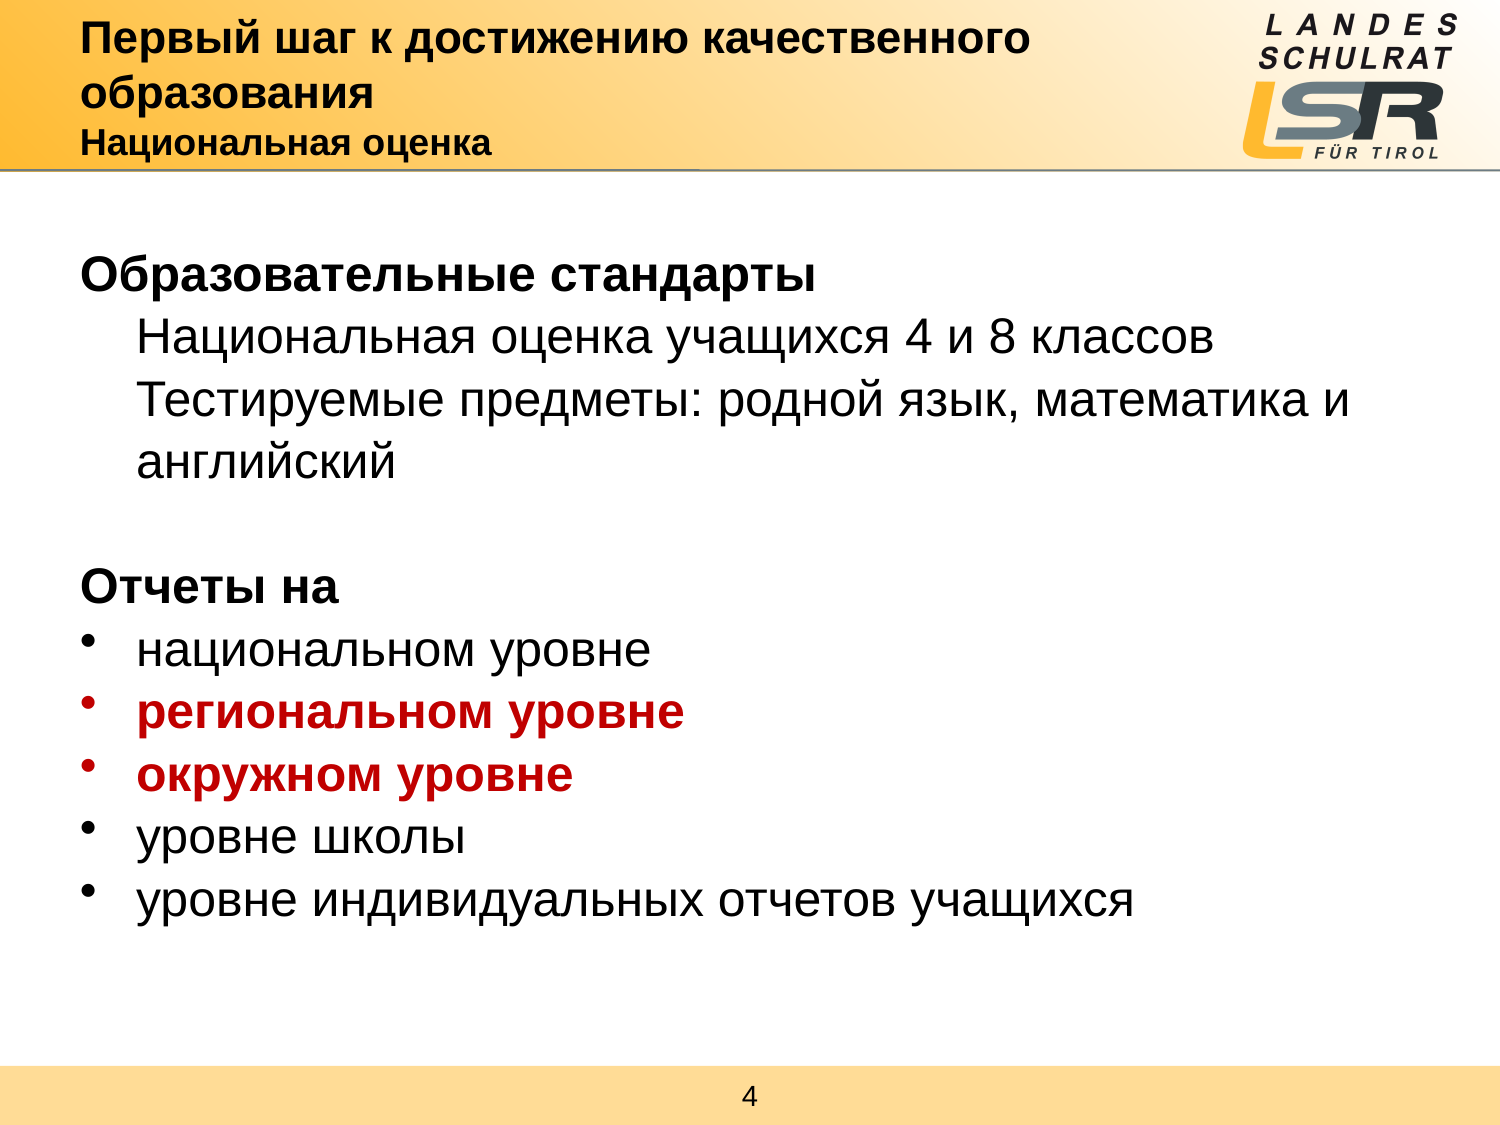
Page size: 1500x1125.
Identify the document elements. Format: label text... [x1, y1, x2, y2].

list Образовательные стандарты Национальная оценка учащихся 4 и 8 классов Тестируемые предметы: родной язык, математика и английский Отчеты на национальном уровне региональном уровне окружном уровне уровне школы уровне индивидуальных отчетов учащихся [64, 231, 1436, 1059]
title Первый шаг к достижению качественного образования Национальная оценка [64, 11, 1176, 160]
picture [1240, 11, 1458, 160]
